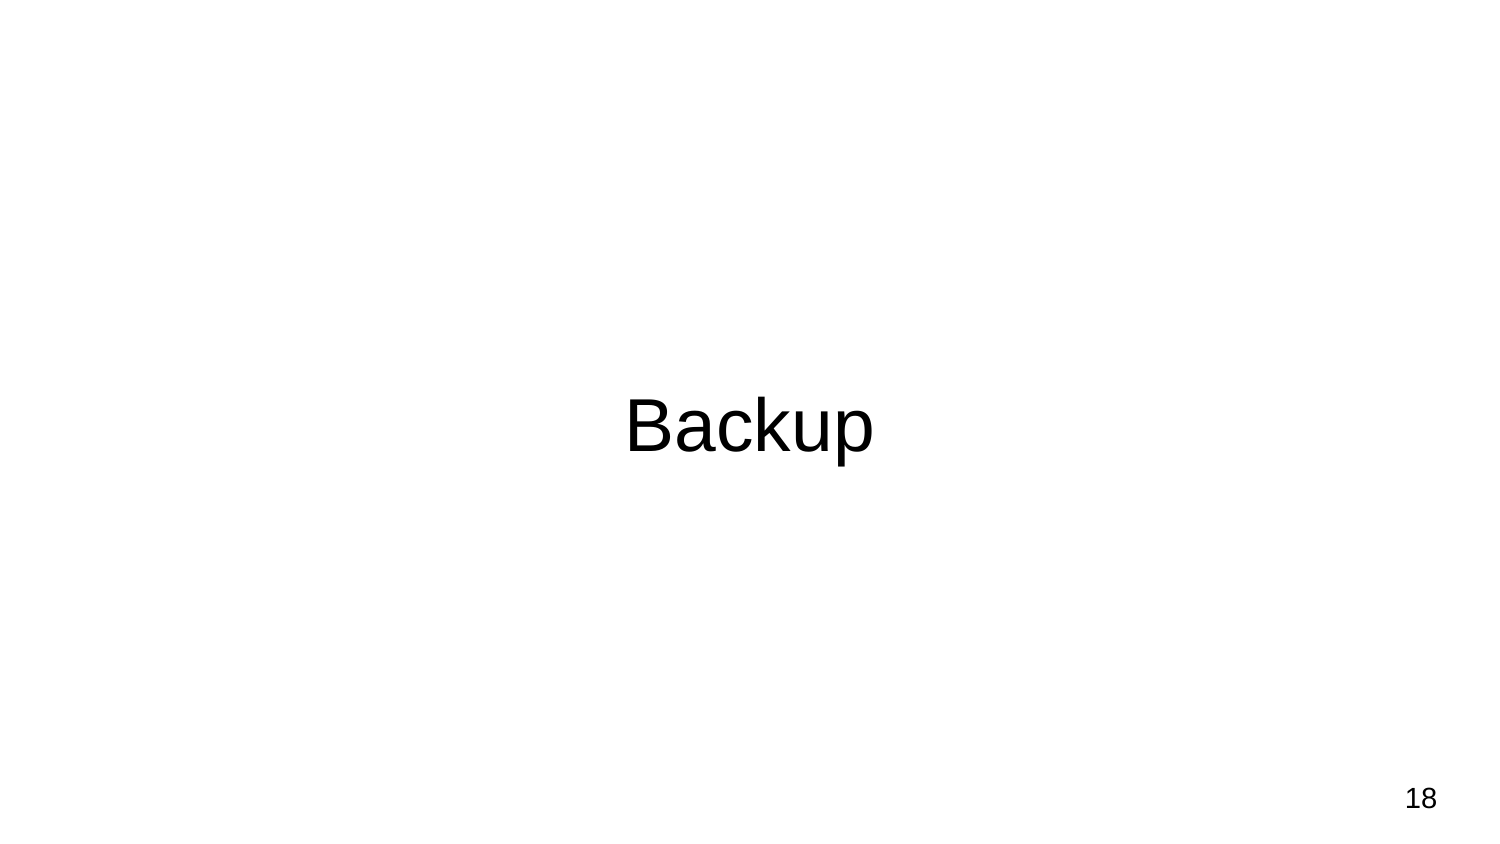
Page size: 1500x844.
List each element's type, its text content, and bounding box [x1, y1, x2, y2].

title Backup [51, 352, 1449, 491]
slide_number 18 [1389, 764, 1480, 830]
